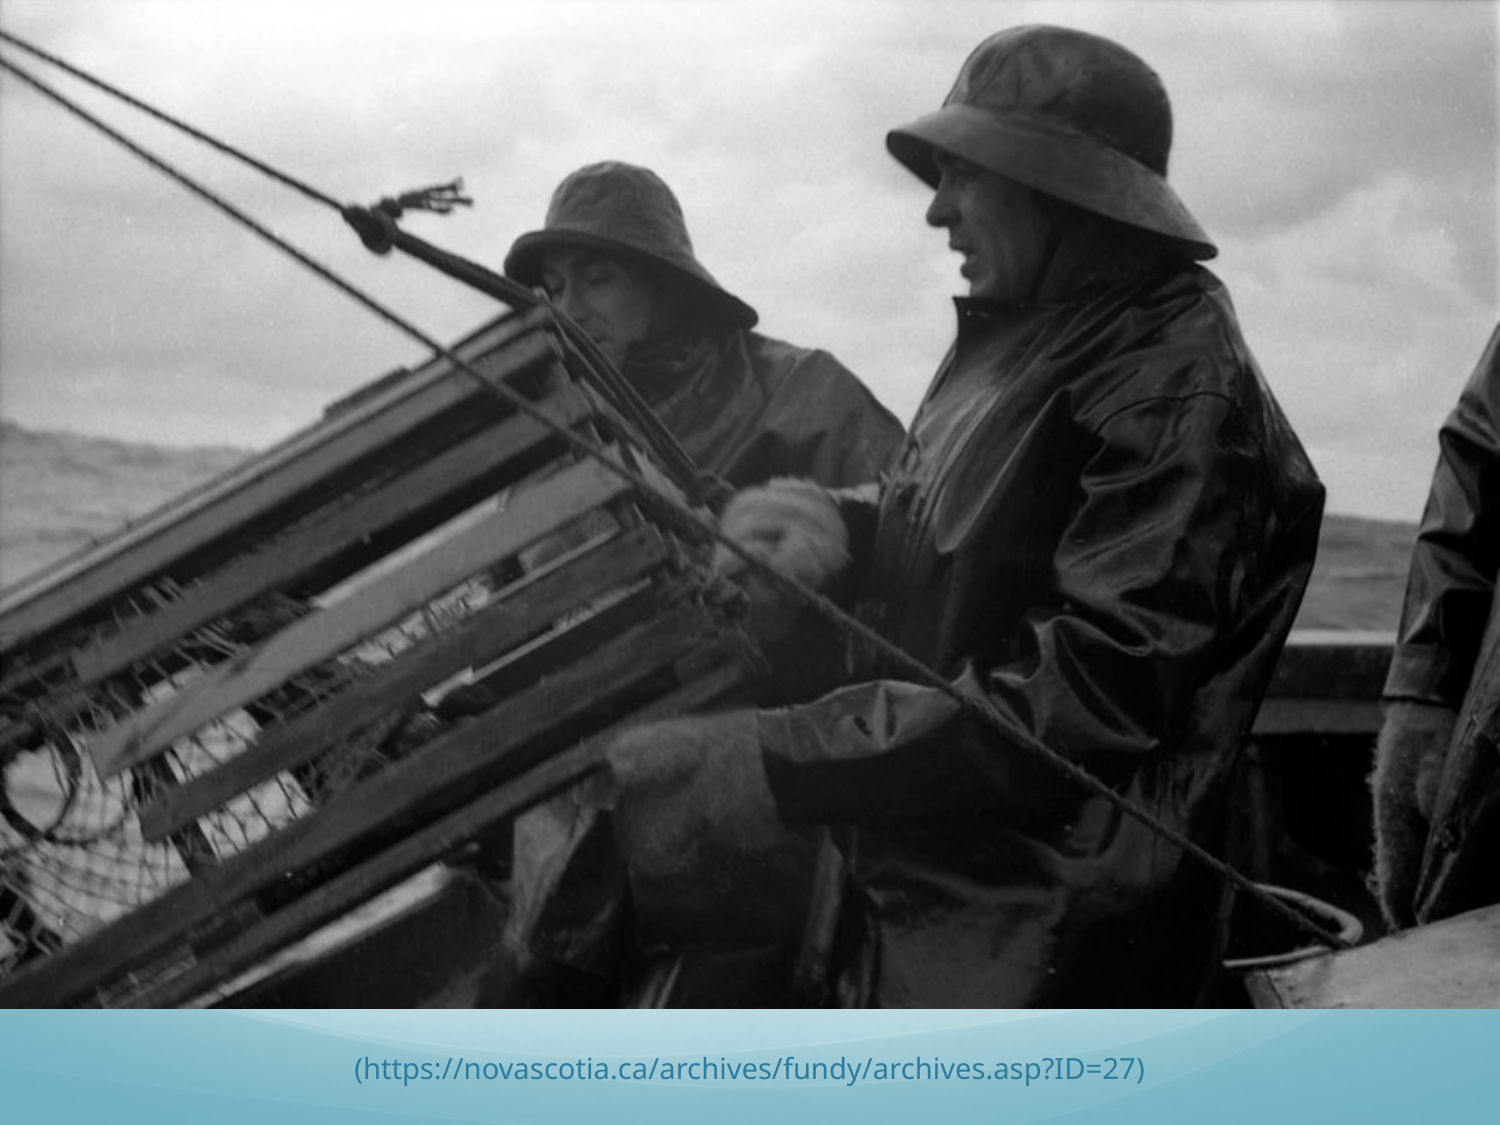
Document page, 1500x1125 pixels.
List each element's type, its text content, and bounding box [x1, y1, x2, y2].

title (https://novascotia.ca/archives/fundy/archives.asp?ID=27) [90, 1041, 1410, 1093]
picture [0, 0, 1500, 1009]
